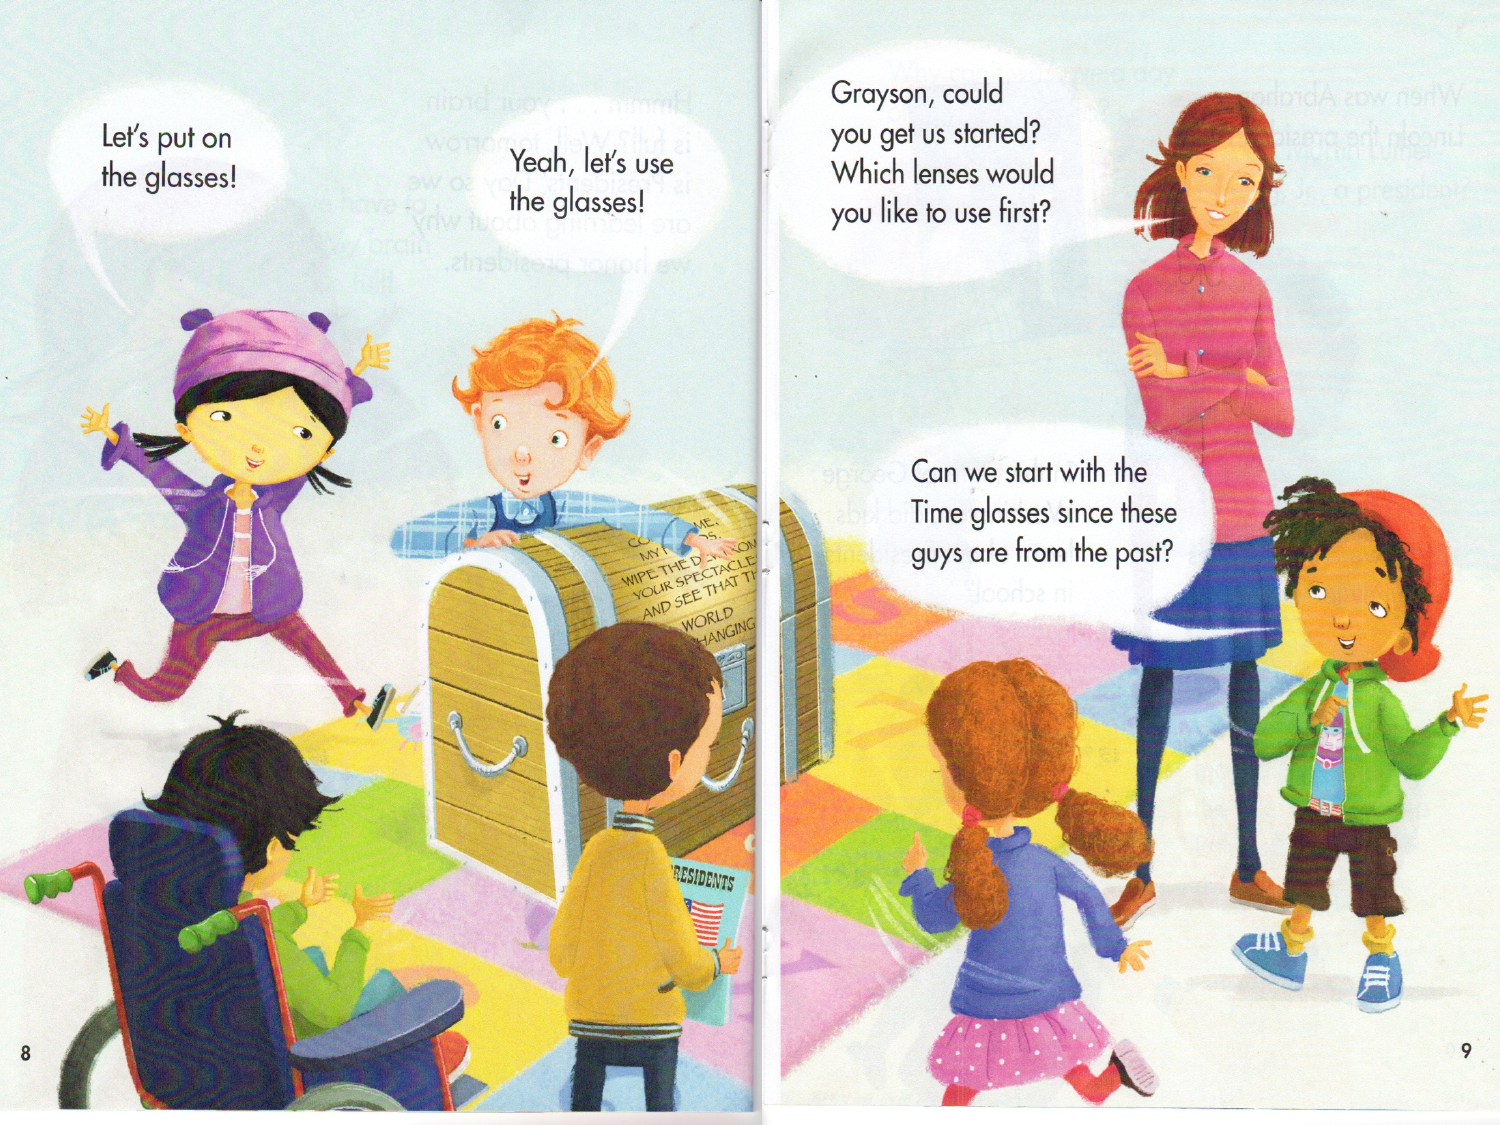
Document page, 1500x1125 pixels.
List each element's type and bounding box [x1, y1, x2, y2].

picture [762, 0, 1500, 1125]
list [0, 0, 760, 1125]
